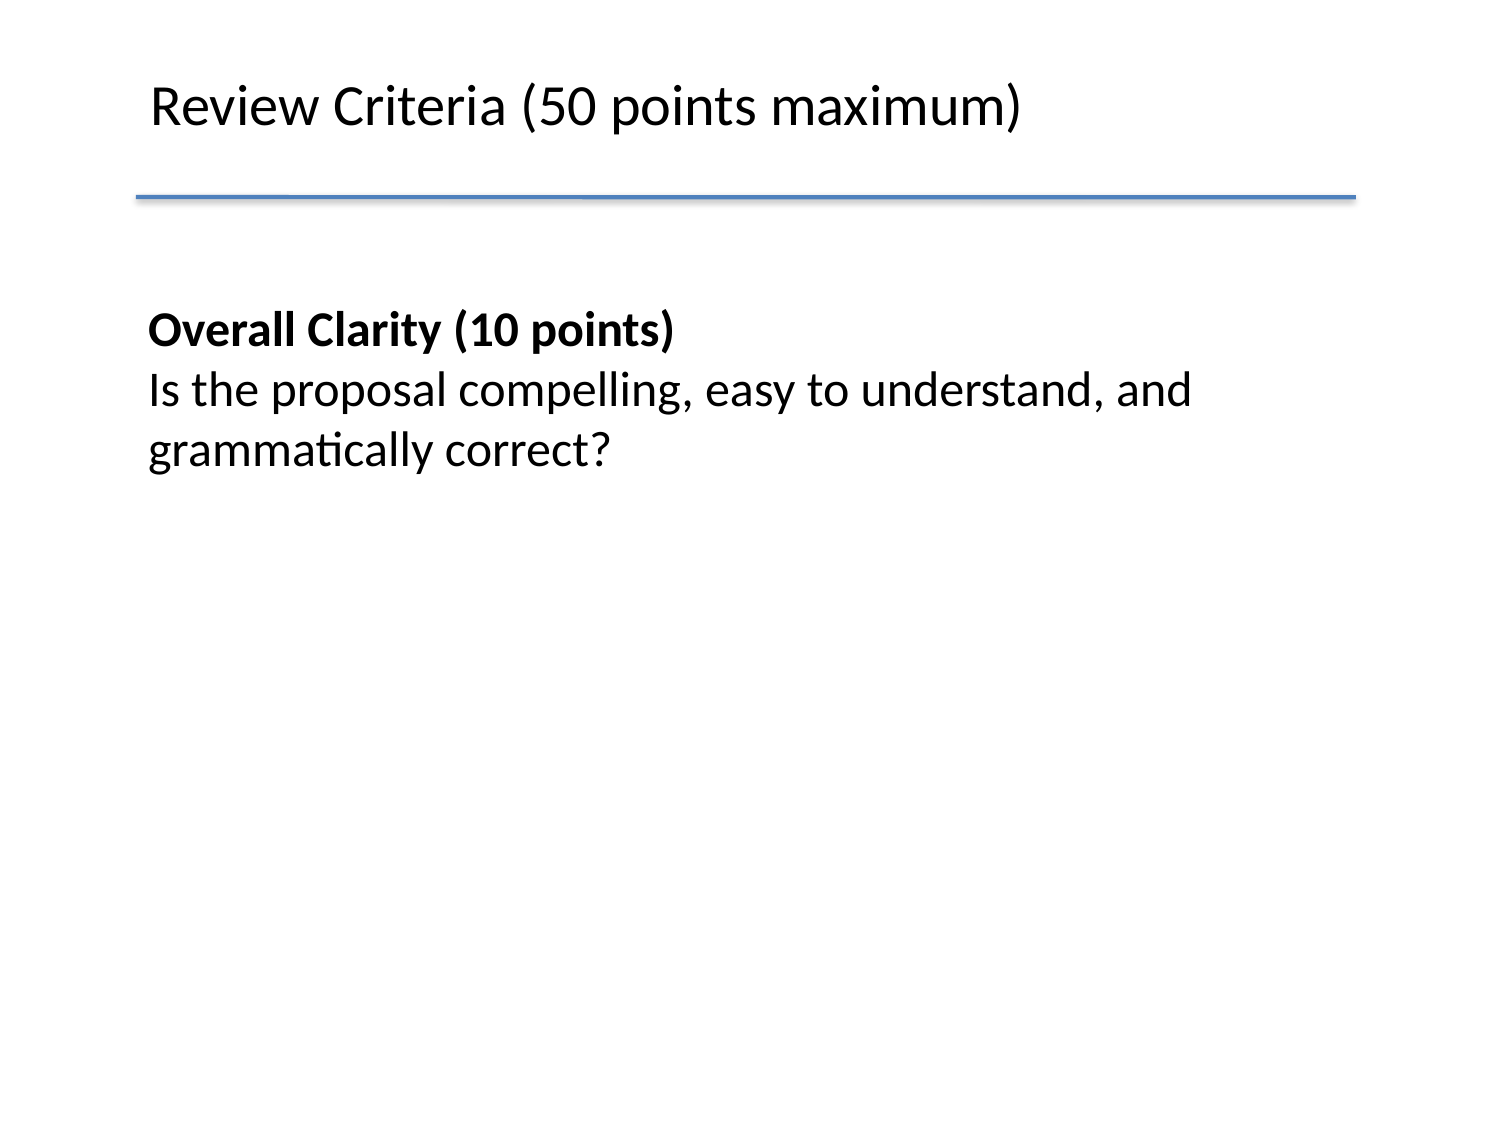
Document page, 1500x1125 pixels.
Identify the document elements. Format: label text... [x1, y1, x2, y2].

text_box Overall Clarity (10 points) Is the proposal compelling, easy to understand, and grammatically correct? [133, 229, 1426, 875]
title Review Criteria (50 points maximum) [135, 59, 1284, 157]
